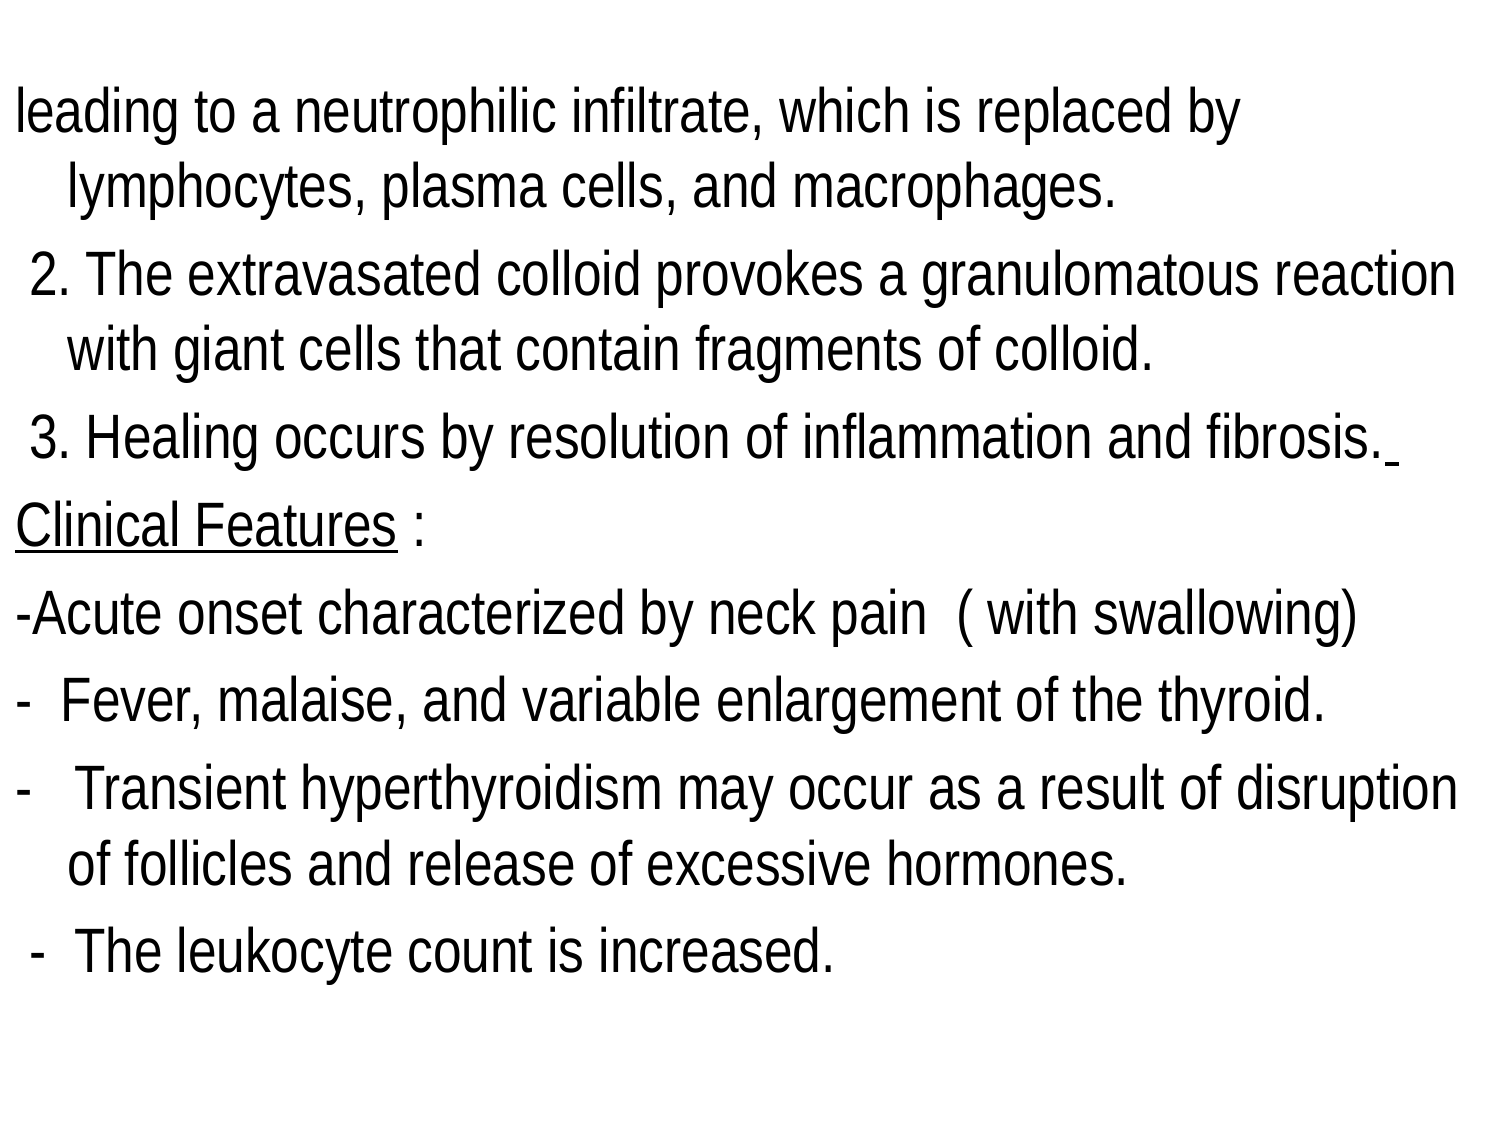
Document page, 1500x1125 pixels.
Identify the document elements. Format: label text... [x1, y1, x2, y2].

list leading to a neutrophilic infiltrate, which is replaced by lymphocytes, plasma cells, and macrophages. 2. The extravasated colloid provokes a granulomatous reaction with giant cells that contain fragments of colloid. 3. Healing occurs by resolution of inflammation and fibrosis. Clinical Features : -Acute onset characterized by neck pain ( with swallowing) - Fever, malaise, and variable enlargement of the thyroid. - Transient hyperthyroidism may occur as a result of disruption of follicles and release of excessive hormones. - The leukocyte count is increased. [0, 62, 1500, 1088]
